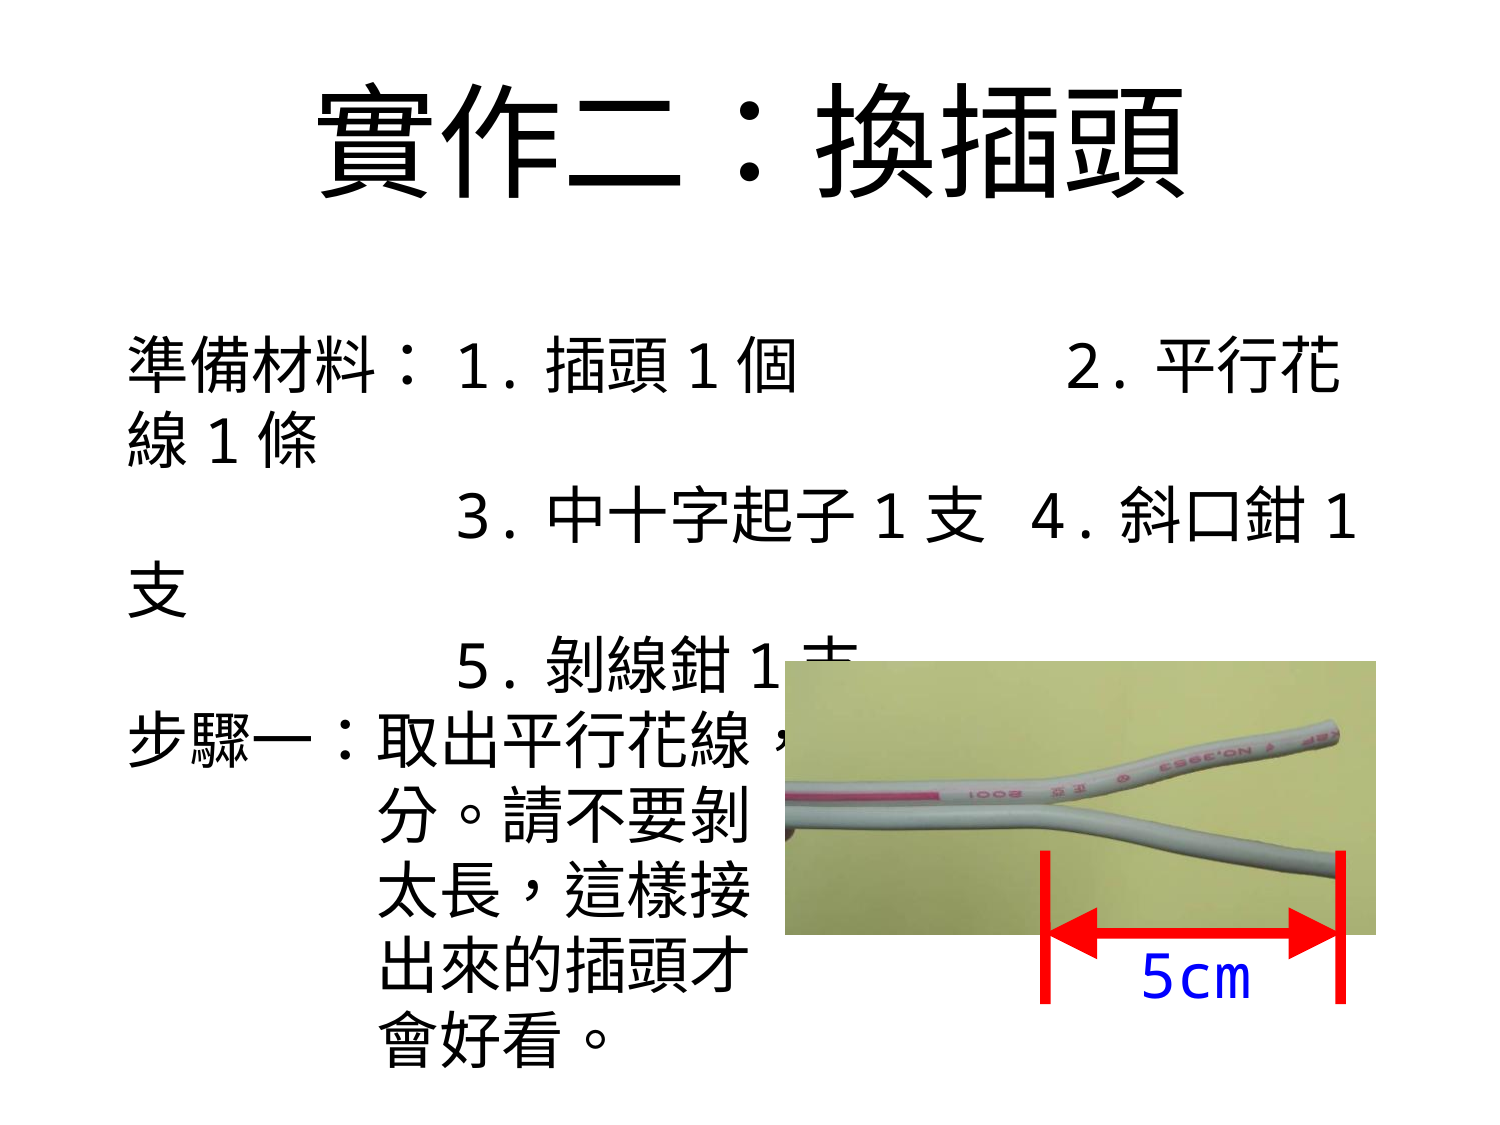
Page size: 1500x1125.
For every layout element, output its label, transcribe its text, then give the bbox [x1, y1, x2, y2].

title 實作二：換插頭 [75, 45, 1425, 233]
text_box 5cm [1124, 943, 1267, 1019]
text_box 準備材料：1.插頭1個 2.平行花線1條 3.中十字起子1支 4.斜口鉗1支 5.剝線鉗1支 步驟一：取出平行花線，並將花線分開約５公 分。請不要剝 太長，這樣接 出來的插頭才 會好看。 [112, 319, 1412, 1084]
picture [785, 661, 1377, 935]
